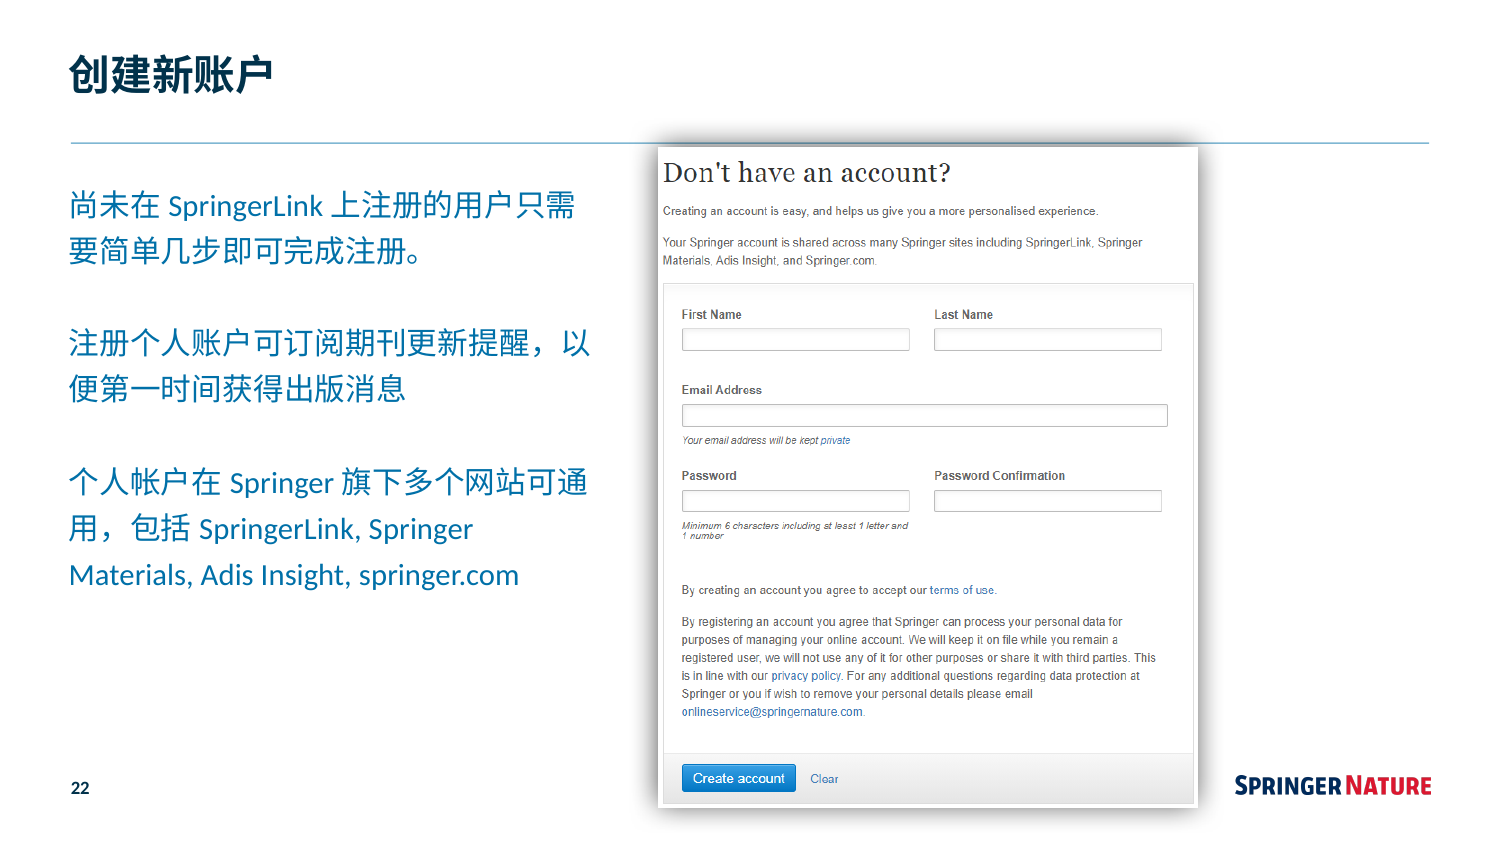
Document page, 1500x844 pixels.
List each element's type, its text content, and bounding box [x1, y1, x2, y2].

title 创建新账户 [68, 46, 1431, 92]
picture [658, 147, 1199, 808]
list 尚未在SpringerLink上注册的用户只需要简单几步即可完成注册。 注册个人账户可订阅期刊更新提醒，以便第一时间获得出版消息 个人帐户在Springer旗下多个网站可通用，包括SpringerLink, Springer Materials, Adis Insight, springer.com [68, 176, 596, 759]
picture [1235, 775, 1431, 795]
